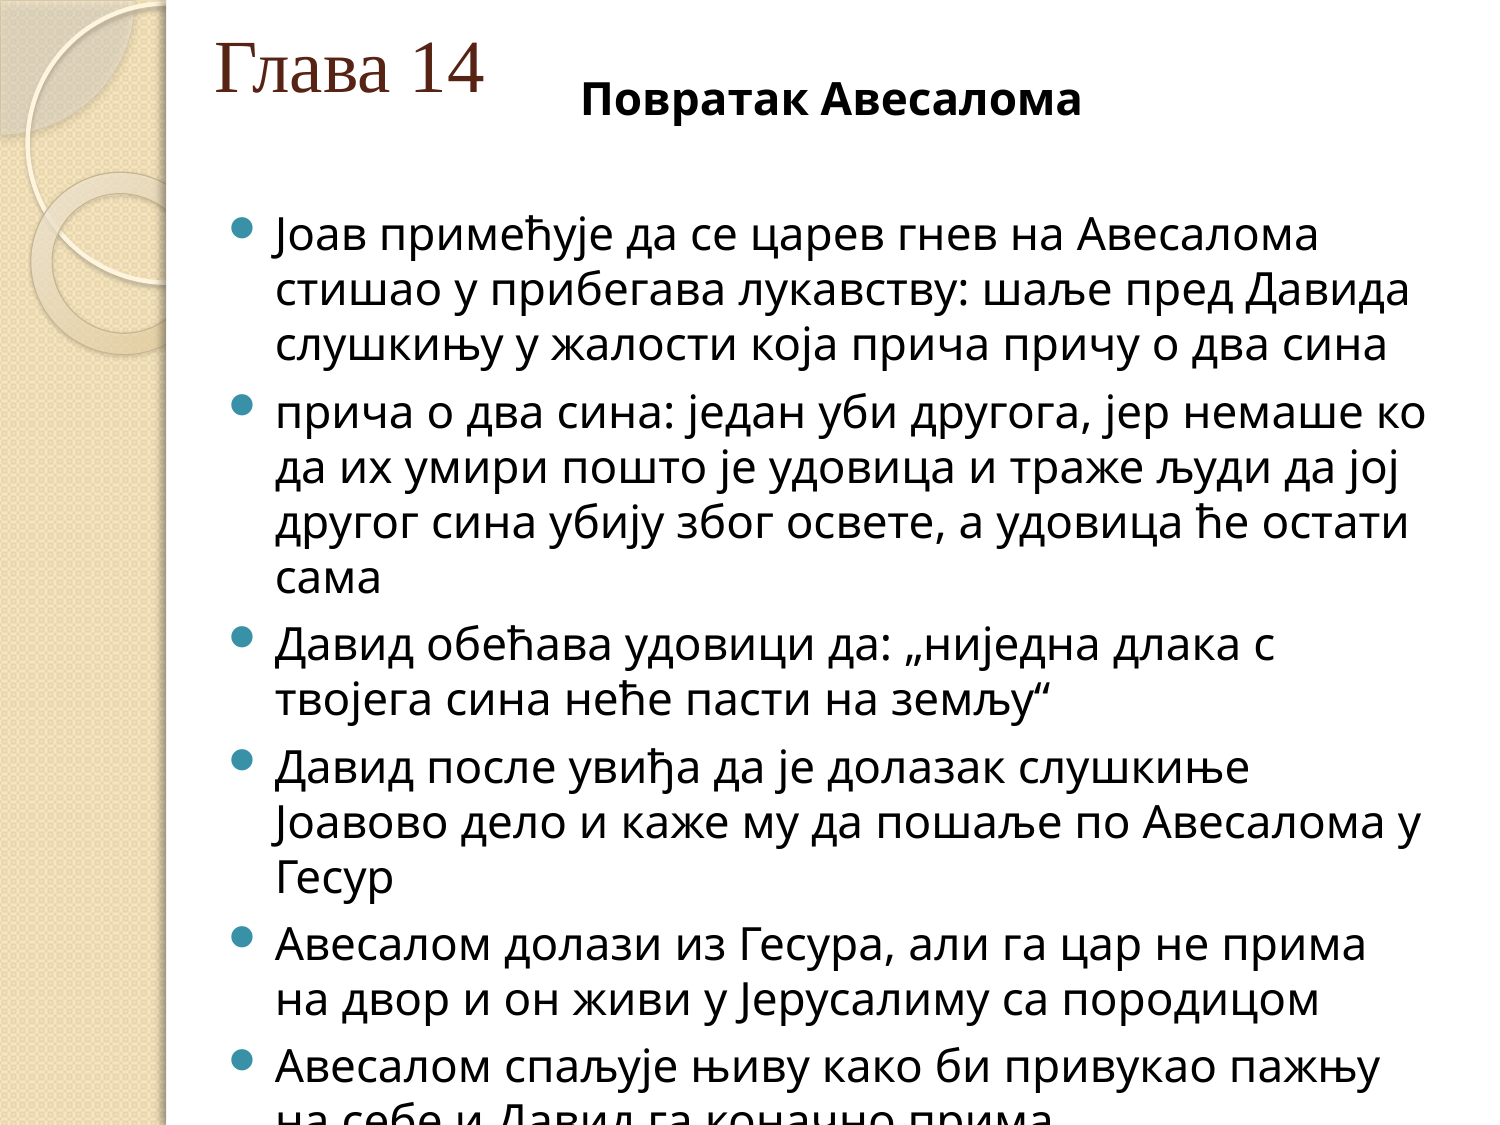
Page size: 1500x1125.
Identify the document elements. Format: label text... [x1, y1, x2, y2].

list Повратак Авесалома Јоав примећује да се царев гнев на Авесалома стишао у прибегава лукавству: шаље пред Давида слушкињу у жалости која прича причу о два сина прича о два сина: један уби другога, јер немаше ко да их умири пошто је удовица и траже људи да јој другог сина убију због освете, а удовица ће остати сама Давид обећава удовици да: „ниједна длака с твојега сина неће пасти на земљу“ Давид после увиђа да је долазак слушкиње Јоавово дело и каже му да пошаље по Авесалома у Гесур Авесалом долази из Гесура, али га цар не прима на двор и он живи у Јерусалиму са породицом Авесалом спаљује њиву како би привукао пажњу на себе и Давид га коначно прима Авесалом се клања цару у Давид га целива [200, 62, 1450, 1125]
title Глава 14 [162, 0, 1393, 125]
